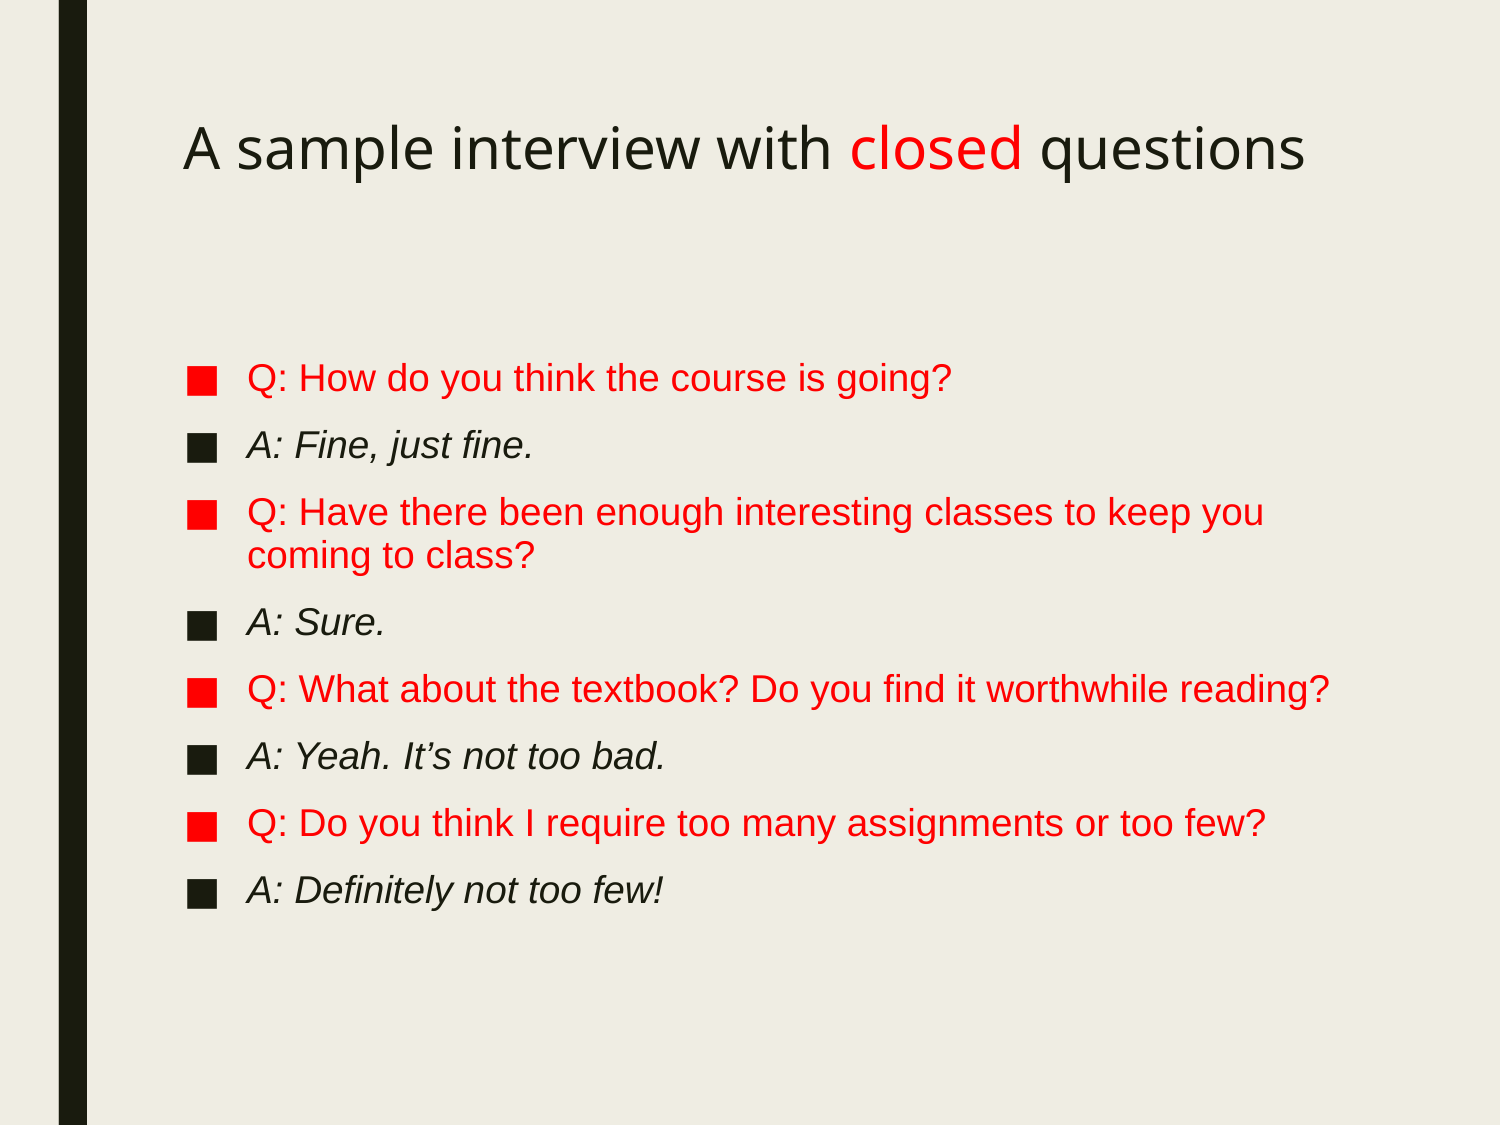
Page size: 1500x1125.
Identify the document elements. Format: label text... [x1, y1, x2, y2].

list Q: How do you think the course is going? A: Fine, just fine. Q: Have there been enough interesting classes to keep you coming to class? A: Sure. Q: What about the textbook? Do you find it worthwhile reading? A: Yeah. It’s not too bad. Q: Do you think I require too many assignments or too few? A: Definitely not too few! [168, 278, 1351, 963]
title A sample interview with closed questions [168, 112, 1351, 278]
